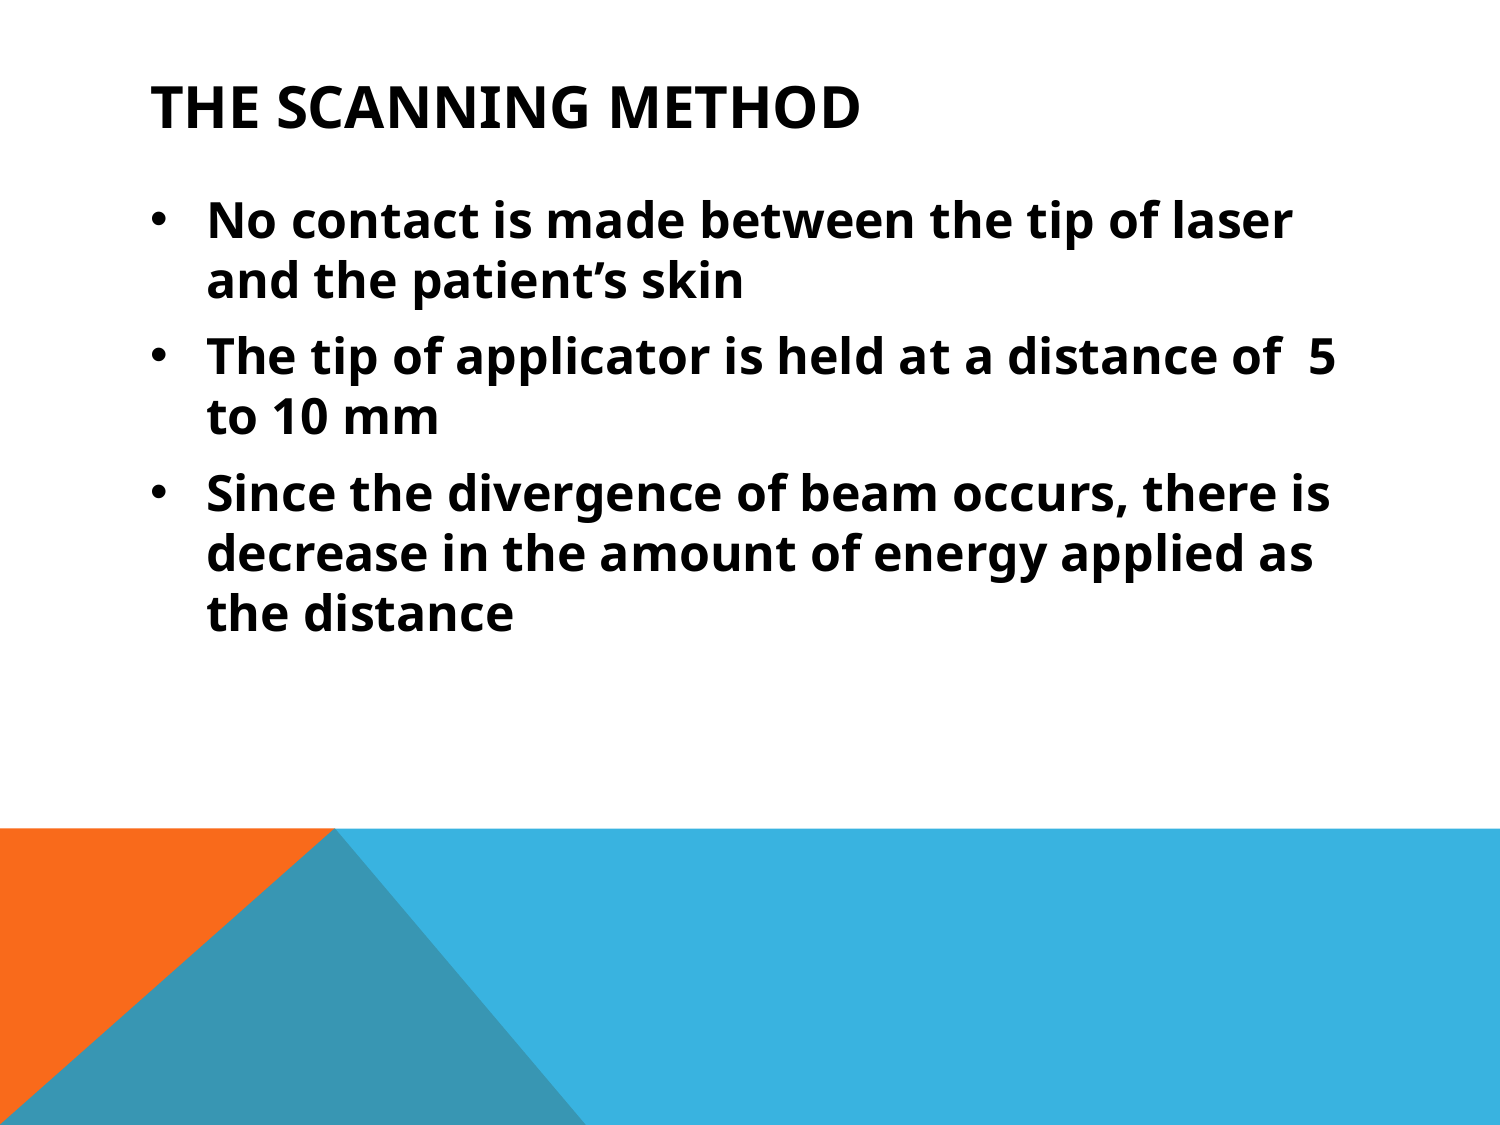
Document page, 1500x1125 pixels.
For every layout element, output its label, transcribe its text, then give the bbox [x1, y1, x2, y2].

title THE SCANNING METHOD [135, 60, 1369, 150]
list No contact is made between the tip of laser and the patient’s skin The tip of applicator is held at a distance of 5 to 10 mm Since the divergence of beam occurs, there is decrease in the amount of energy applied as the distance [135, 180, 1369, 768]
